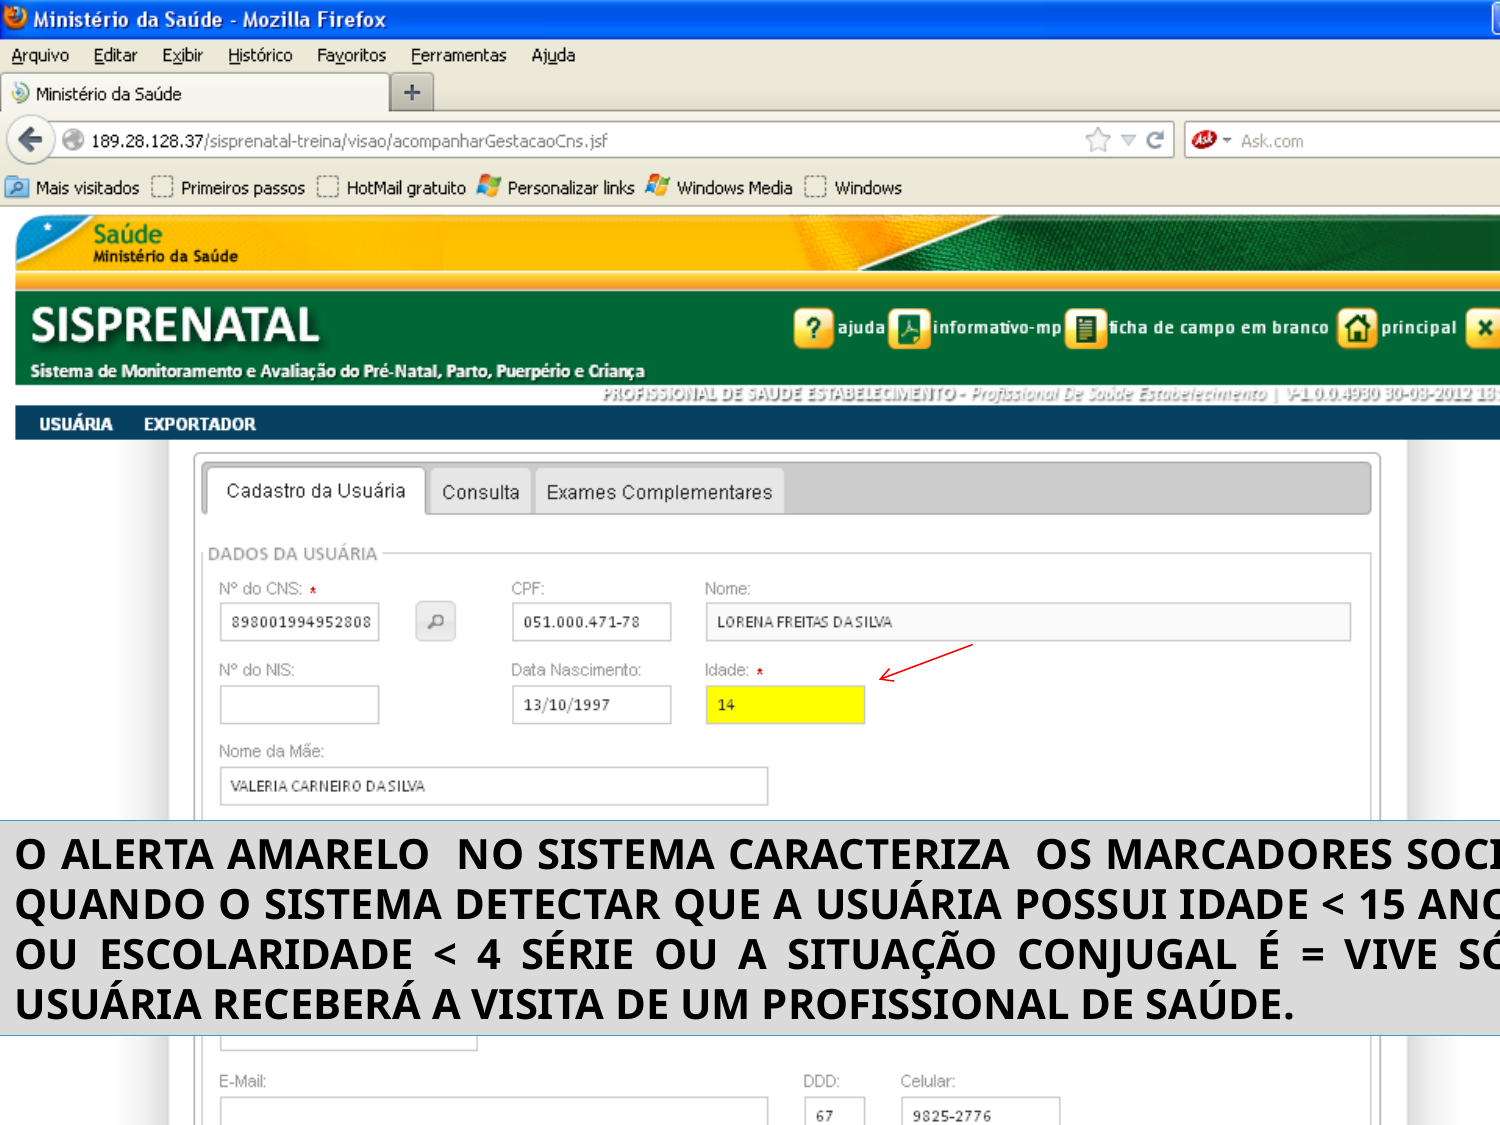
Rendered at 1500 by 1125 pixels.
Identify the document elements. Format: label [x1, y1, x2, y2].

text_box [878, 644, 973, 680]
picture [0, 0, 1500, 1125]
